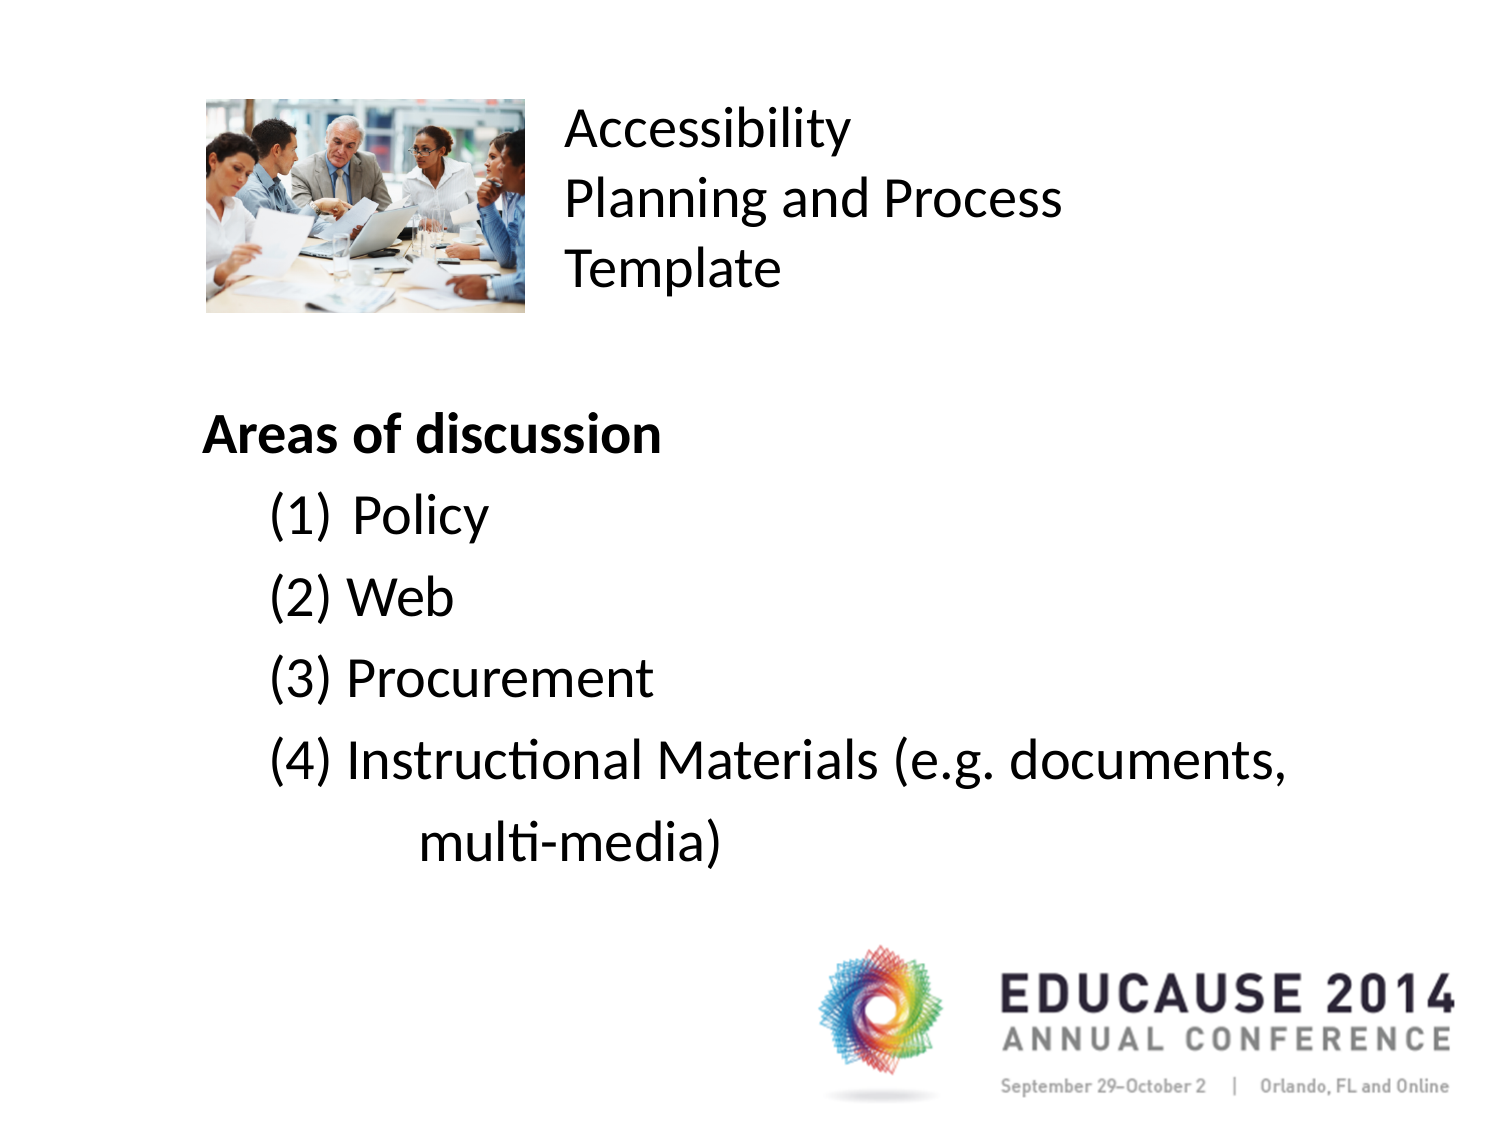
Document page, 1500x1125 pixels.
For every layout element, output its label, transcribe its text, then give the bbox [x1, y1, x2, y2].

picture [812, 940, 1459, 1113]
list Areas of discussion Policy (2) Web (3) Procurement (4) Instructional Materials (e.g. documents, multi-media) [187, 387, 1500, 1125]
picture [206, 99, 526, 313]
text_box Accessibility Planning and Process Template [549, 108, 1175, 350]
